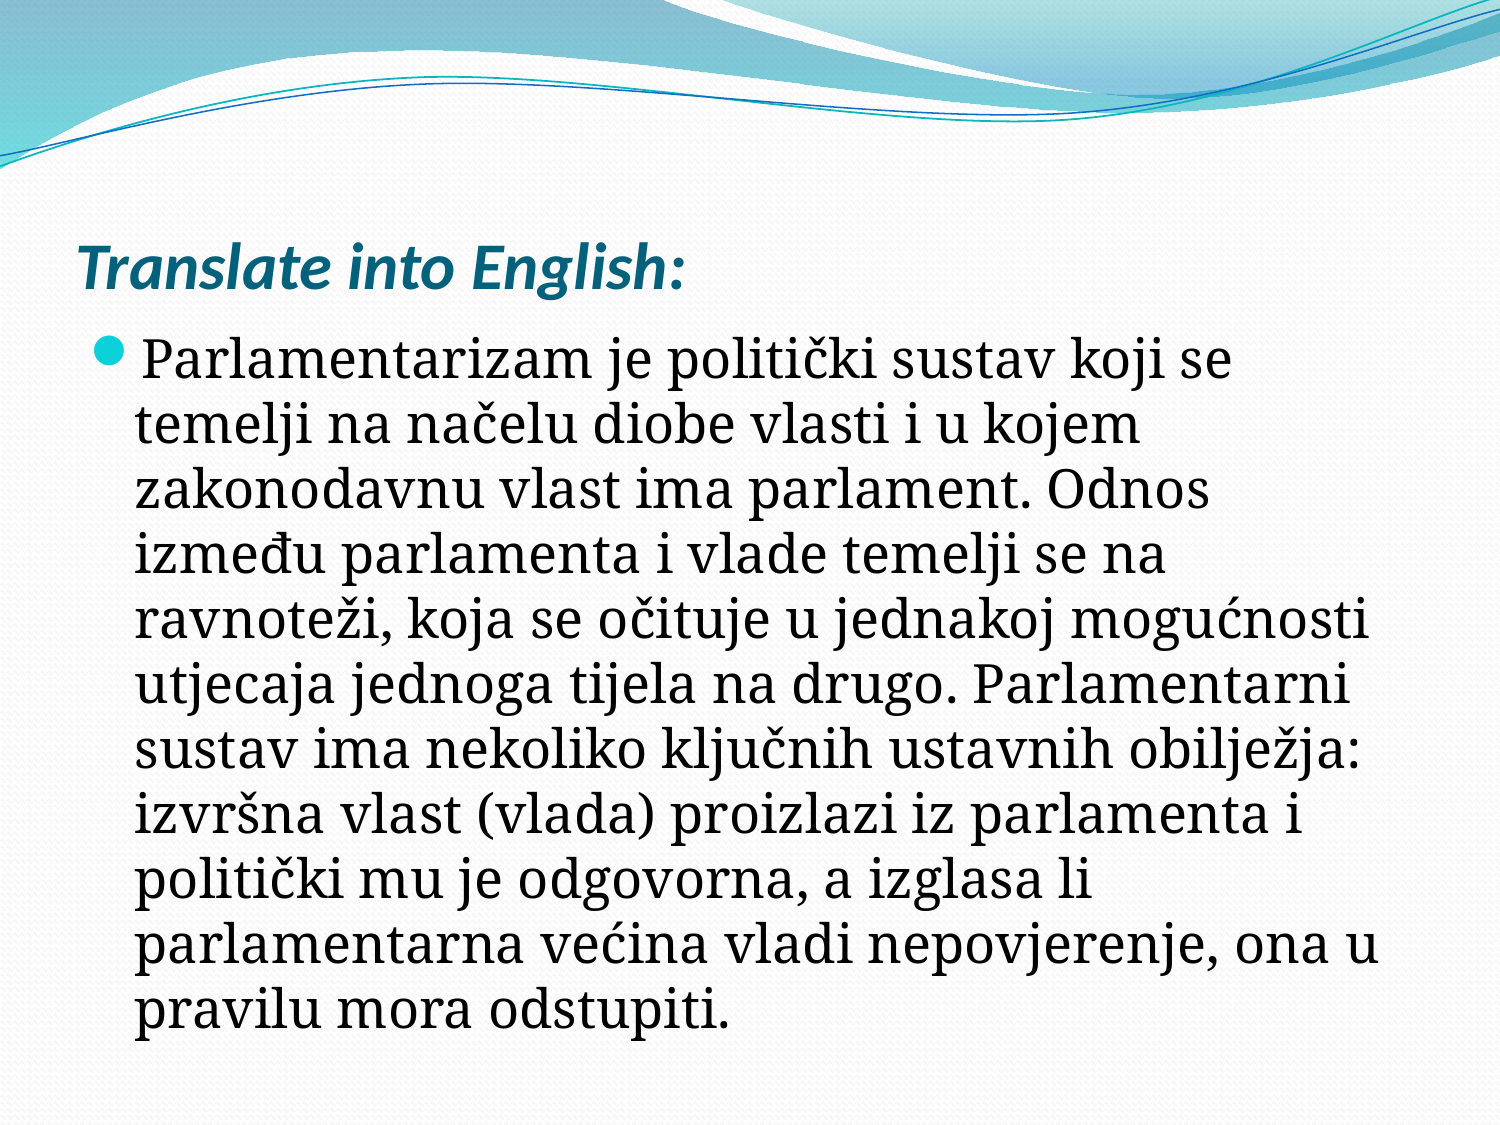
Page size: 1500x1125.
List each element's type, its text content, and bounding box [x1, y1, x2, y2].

list Parlamentarizam je politički sustav koji se temelji na načelu diobe vlasti i u kojem zakonodavnu vlast ima parlament. Odnos između parlamenta i vlade temelji se na ravnoteži, koja se očituje u jednakoj mogućnosti utjecaja jednoga tijela na drugo. Parlamentarni sustav ima nekoliko ključnih ustavnih obilježja: izvršna vlast (vlada) proizlazi iz parlamenta i politički mu je odgovorna, a izglasa li parlamentarna većina vladi nepovjerenje, ona u pravilu mora odstupiti. [75, 317, 1425, 1038]
title Translate into English: [75, 115, 1425, 303]
